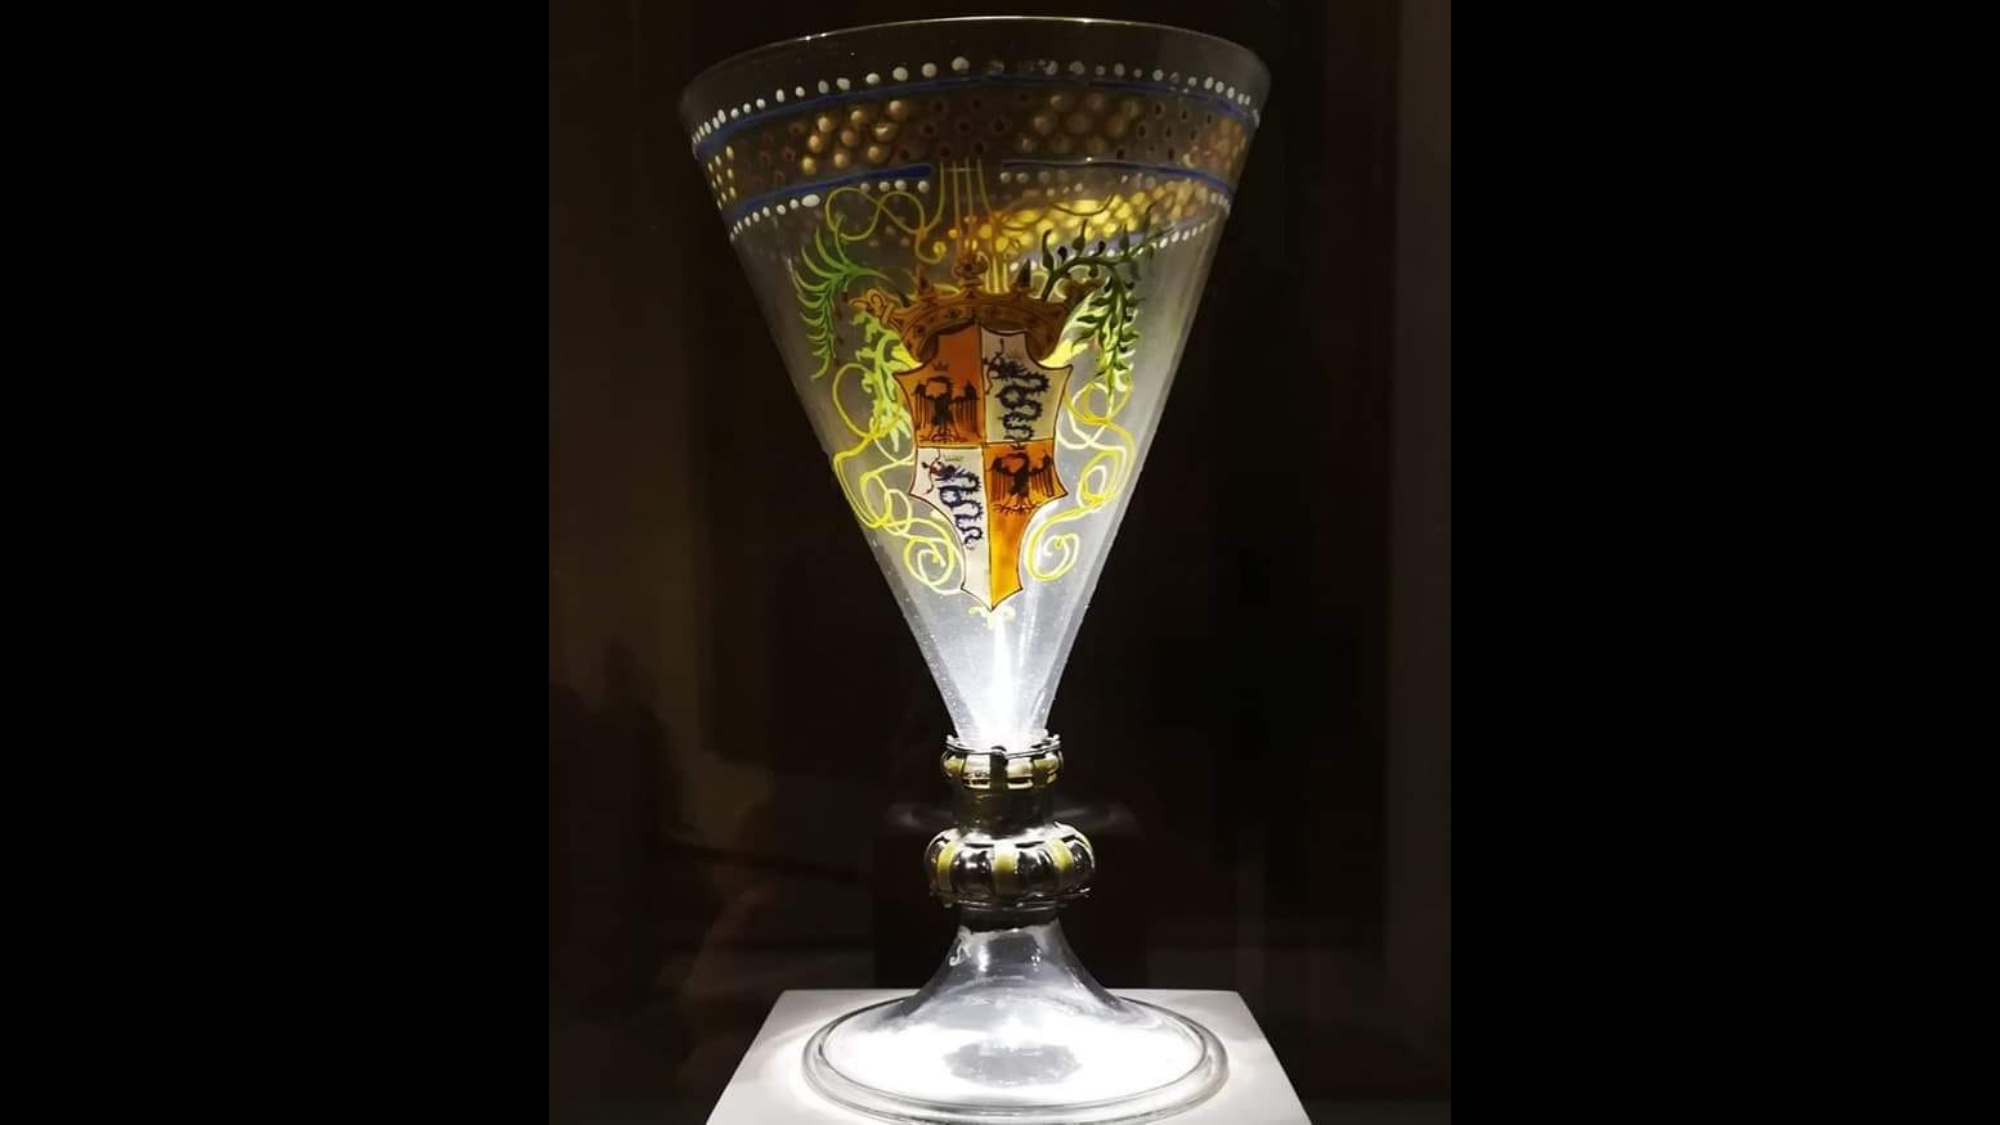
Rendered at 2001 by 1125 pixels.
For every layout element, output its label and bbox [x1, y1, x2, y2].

picture [549, 0, 1451, 1125]
